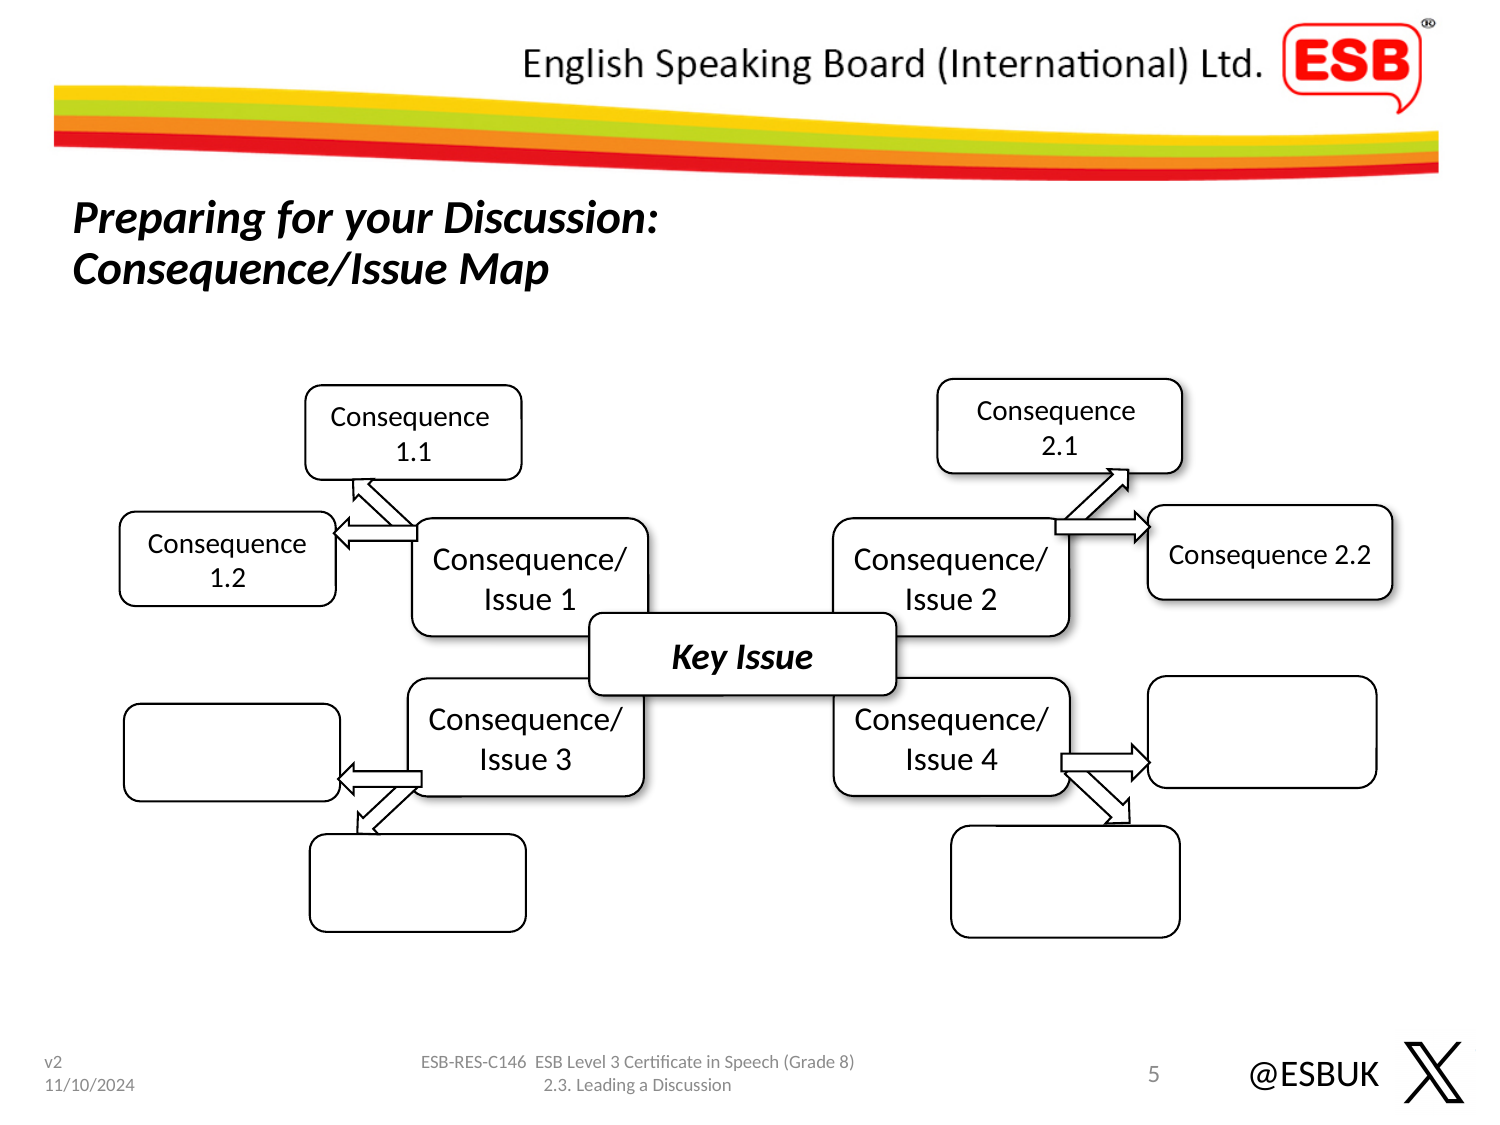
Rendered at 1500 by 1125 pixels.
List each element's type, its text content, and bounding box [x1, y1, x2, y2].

picture [1395, 1029, 1476, 1116]
text_box [1066, 468, 1130, 516]
title Preparing for your Discussion: Consequence/Issue Map [57, 184, 1352, 303]
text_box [951, 676, 1377, 938]
footer ESB-RES-C146 ESB Level 3 Certificate in Speech (Grade 8) 2.3. Leading a Discussion [395, 1042, 880, 1103]
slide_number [29, 1042, 160, 1103]
text_box Consequence 2.1 [936, 377, 1184, 475]
text_box Consequence/Issue 3 [406, 677, 645, 798]
text_box Consequence/Issue 2 [831, 517, 1071, 638]
text_box Key Issue [588, 611, 898, 697]
text_box Consequence/Issue 1 [410, 517, 650, 638]
picture [0, 0, 1500, 189]
text_box [1054, 509, 1152, 545]
text_box Consequence/Issue 4 [832, 676, 951, 798]
slide_number 5 [930, 1042, 1176, 1103]
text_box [119, 385, 522, 607]
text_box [123, 703, 526, 932]
text_box Consequence 2.2 [1146, 504, 1394, 601]
